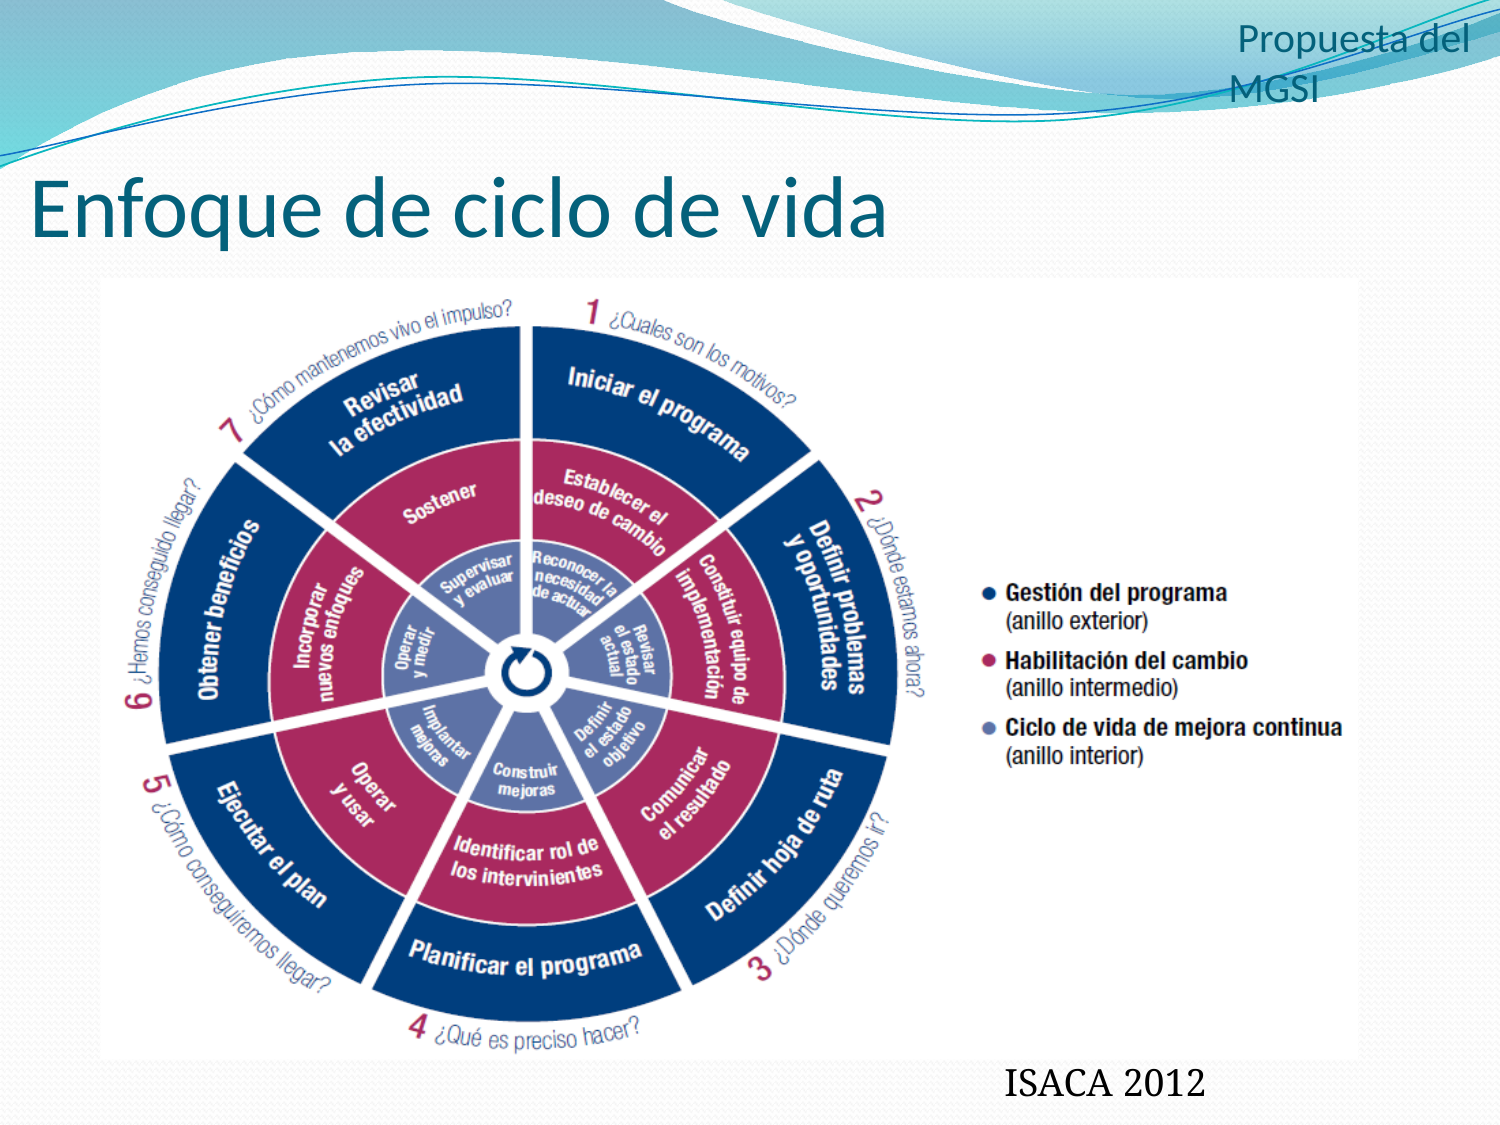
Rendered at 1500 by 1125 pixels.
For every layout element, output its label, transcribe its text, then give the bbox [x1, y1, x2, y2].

title Enfoque de ciclo de vida [29, 124, 1500, 256]
text_box Propuesta del MGSI [1228, 1, 1500, 111]
text_box ISACA 2012 [989, 1070, 1222, 1112]
picture [100, 278, 1359, 1059]
